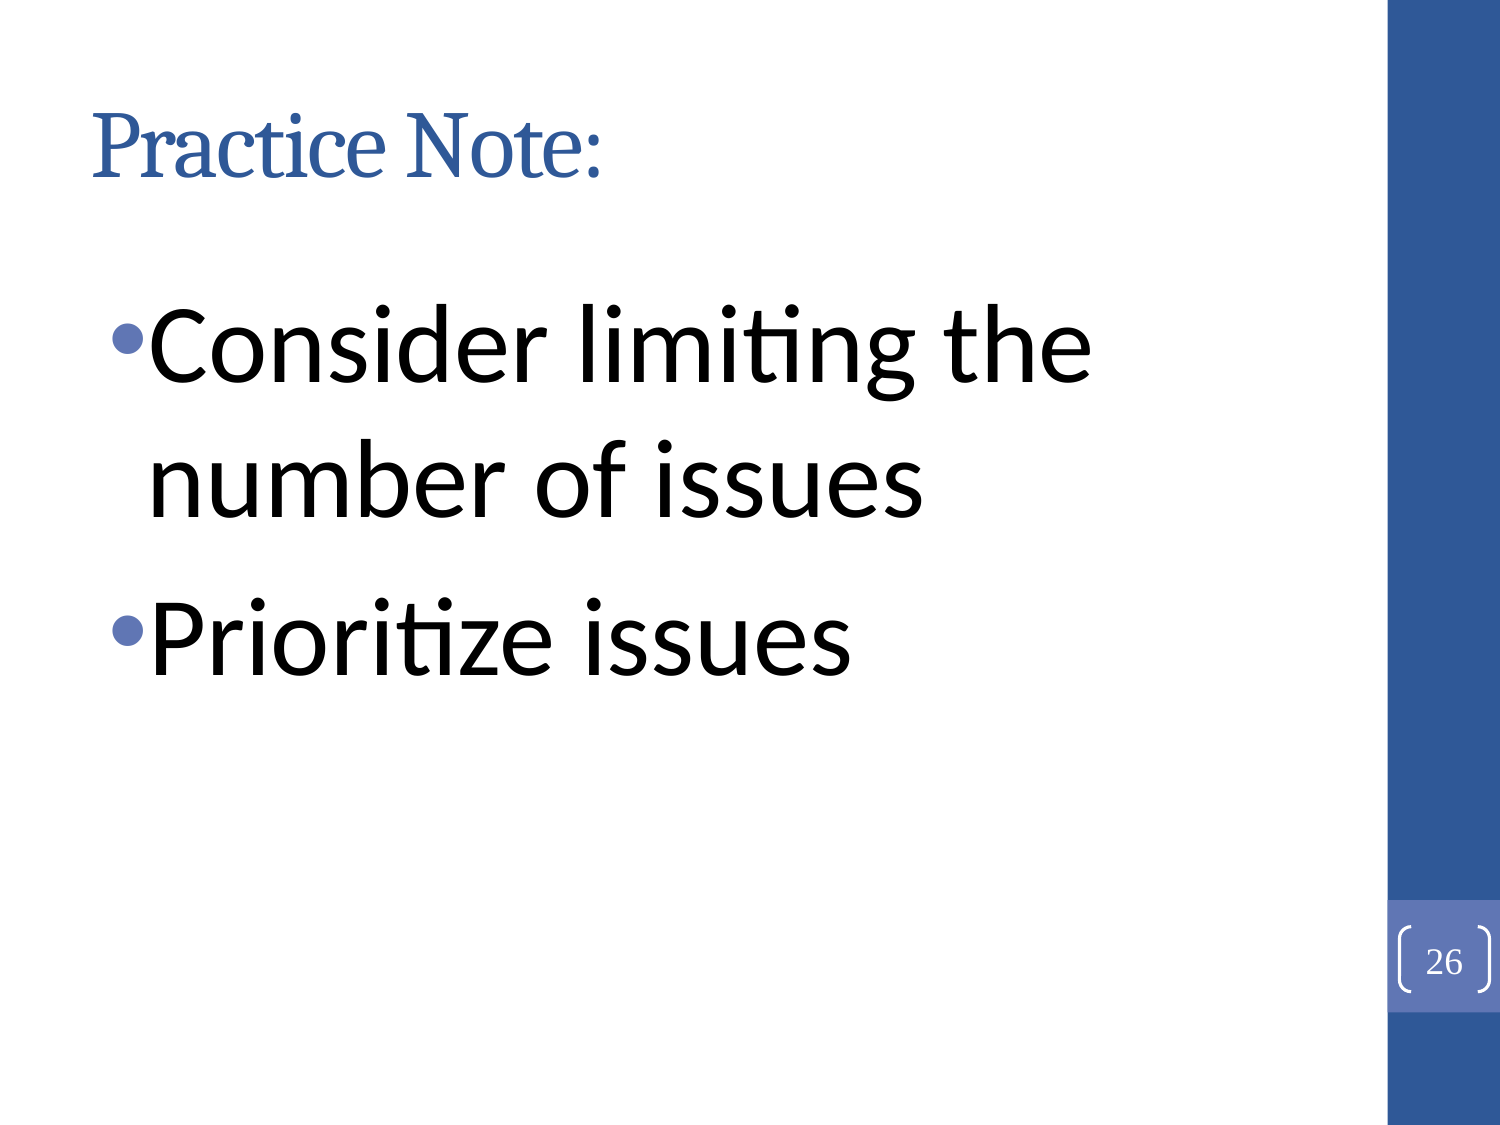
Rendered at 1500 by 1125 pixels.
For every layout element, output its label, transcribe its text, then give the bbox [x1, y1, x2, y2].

slide_number 26 [1397, 925, 1492, 994]
title Practice Note: [75, 45, 1325, 233]
list Consider limiting the number of issues Prioritize issues [75, 262, 1325, 1050]
